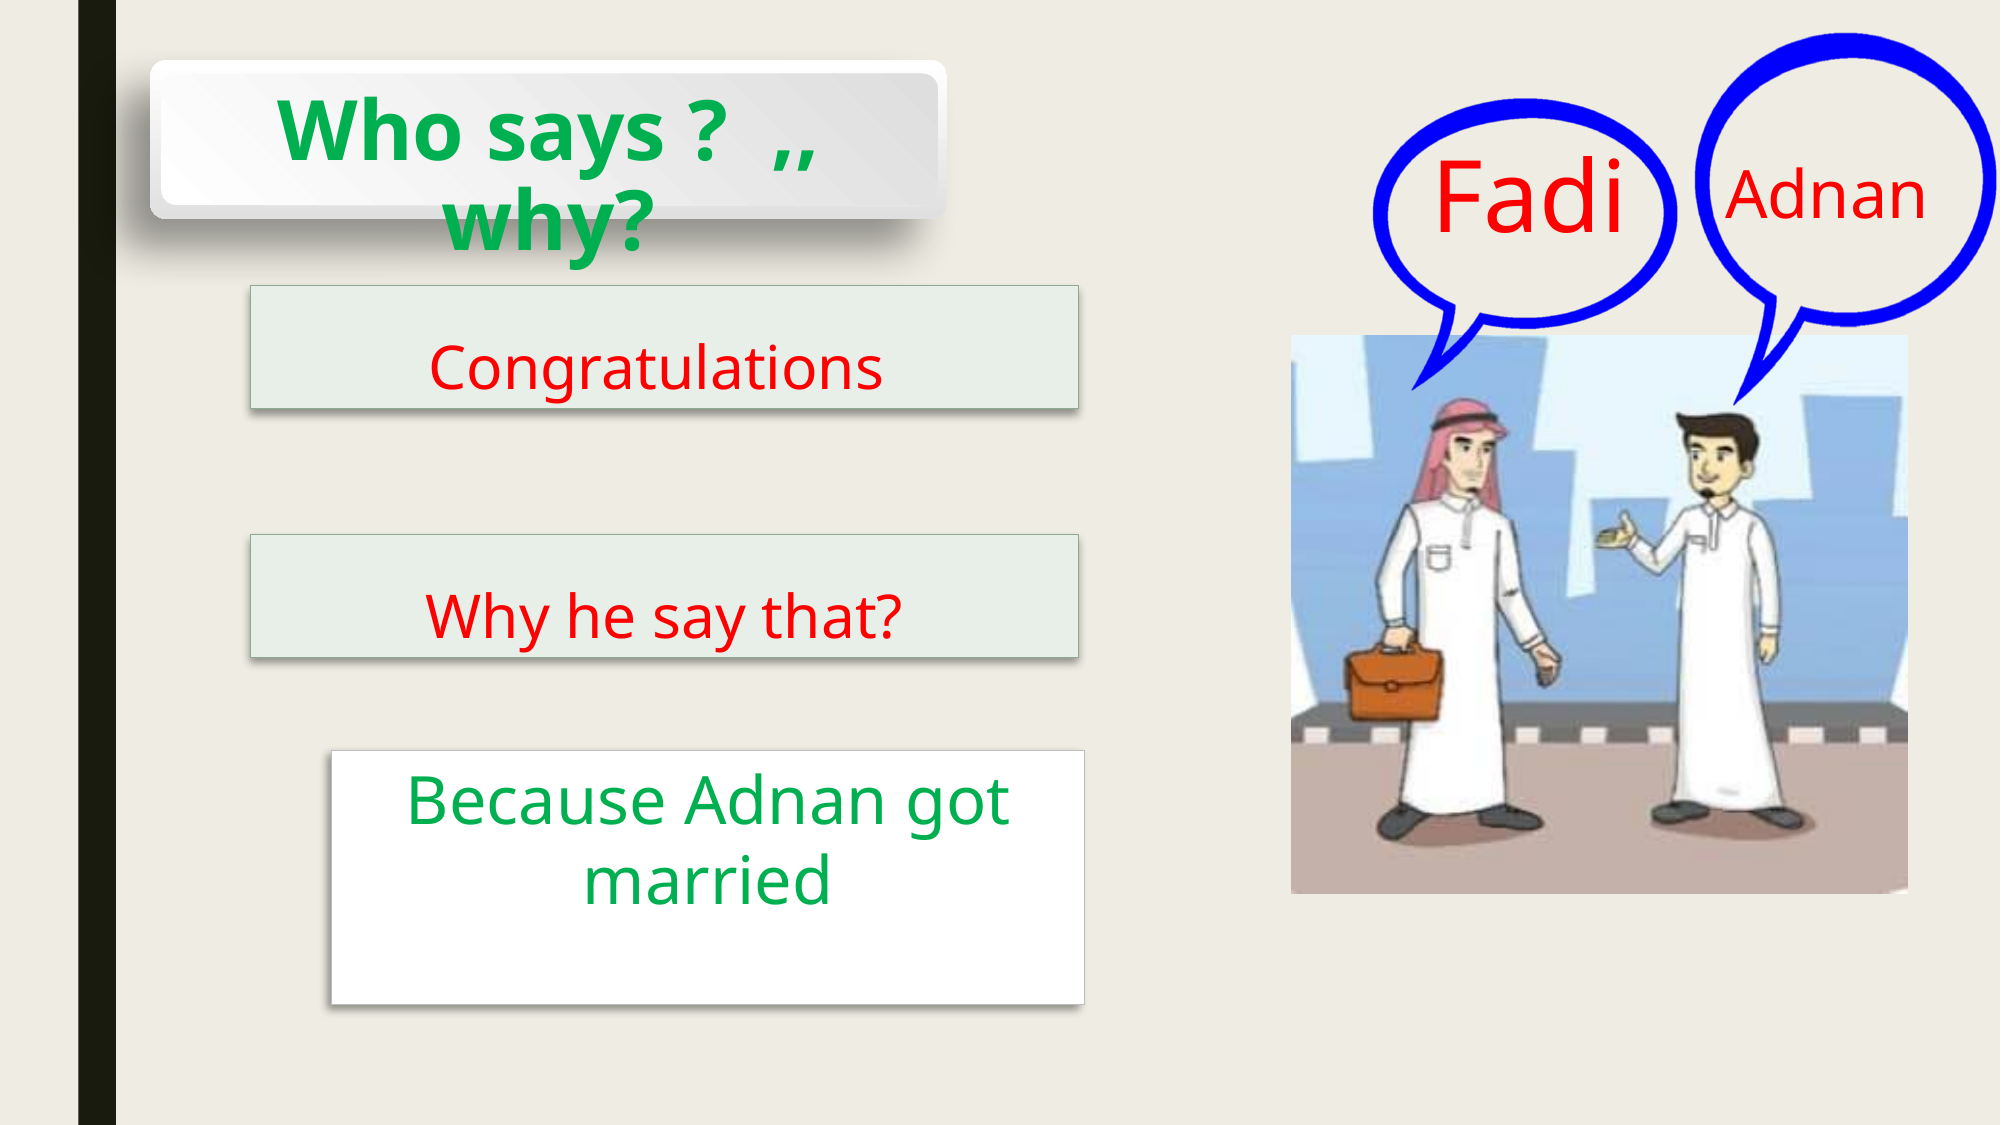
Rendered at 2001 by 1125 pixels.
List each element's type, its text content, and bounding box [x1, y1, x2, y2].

text_box Why he say that? [250, 534, 1079, 658]
text_box Because Adnan got married [331, 750, 1085, 1005]
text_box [1369, 64, 1681, 398]
text_box Congratulations [250, 285, 1079, 409]
text_box Who says ? ,, why? [157, 220, 940, 277]
picture [1291, 335, 1908, 894]
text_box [1690, 11, 2000, 415]
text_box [149, 59, 948, 220]
